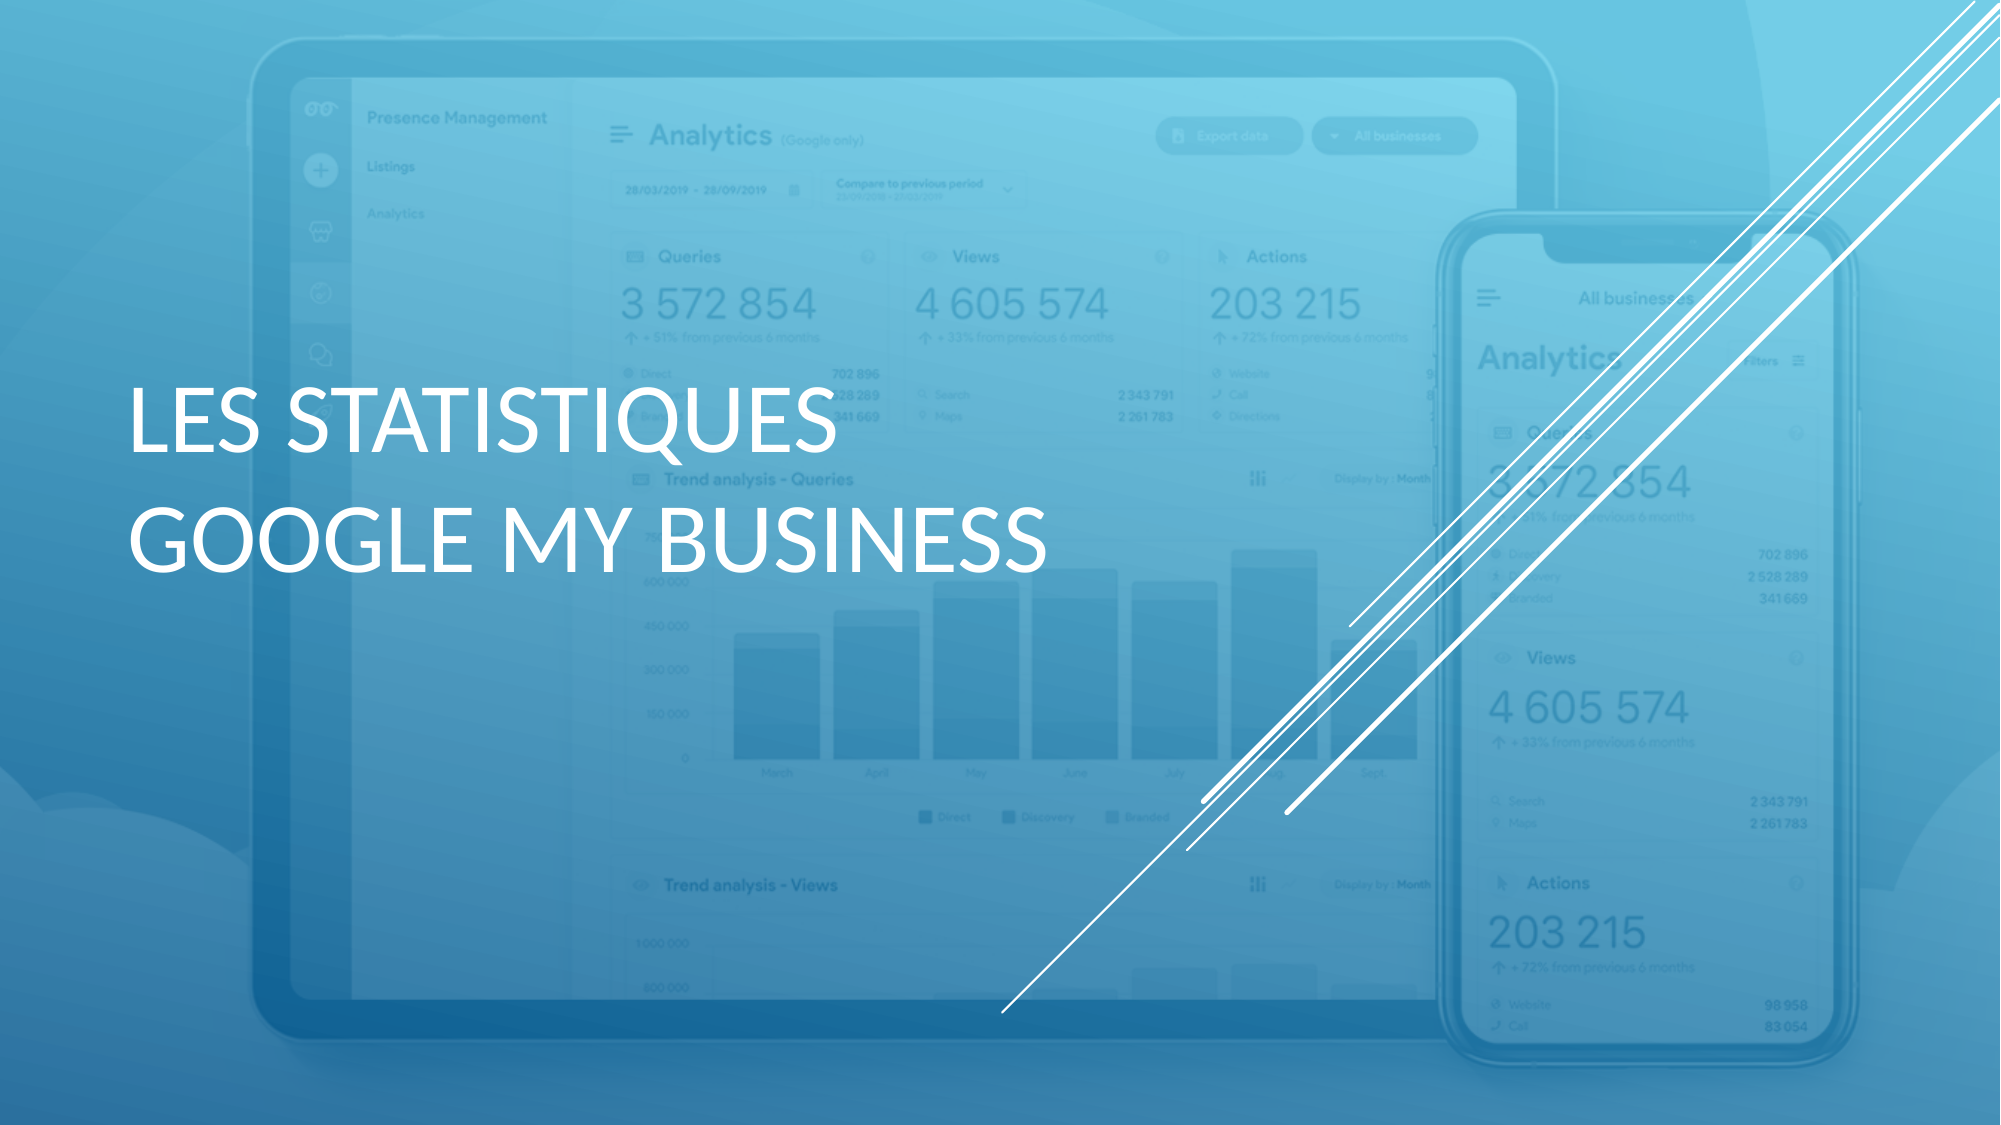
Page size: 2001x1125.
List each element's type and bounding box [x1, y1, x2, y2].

picture [0, 0, 2000, 1125]
text_box [1001, 1, 2000, 1013]
